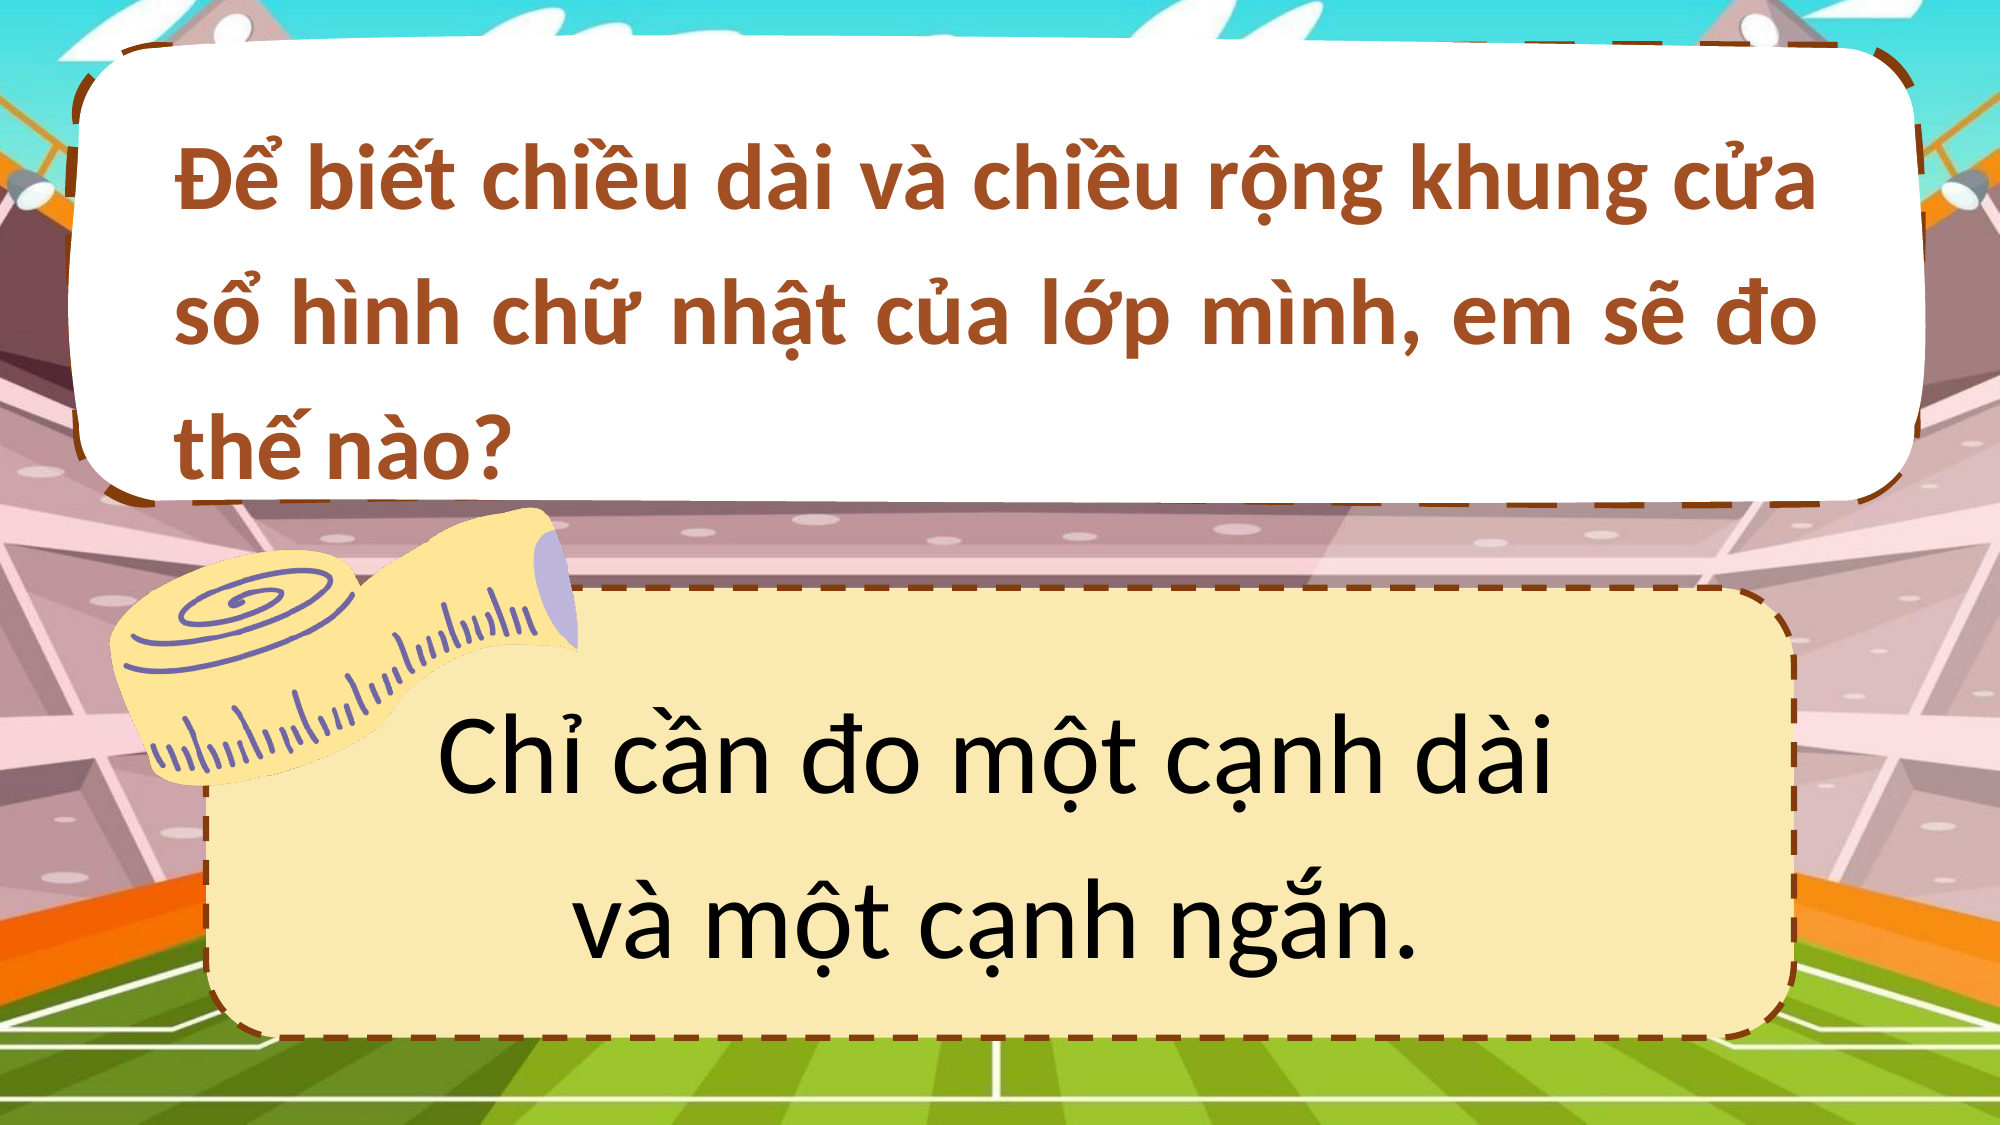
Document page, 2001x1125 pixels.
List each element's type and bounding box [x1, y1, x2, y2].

picture [0, 0, 2000, 1125]
text_box [79, 48, 1915, 501]
text_box [38, 380, 1794, 1038]
